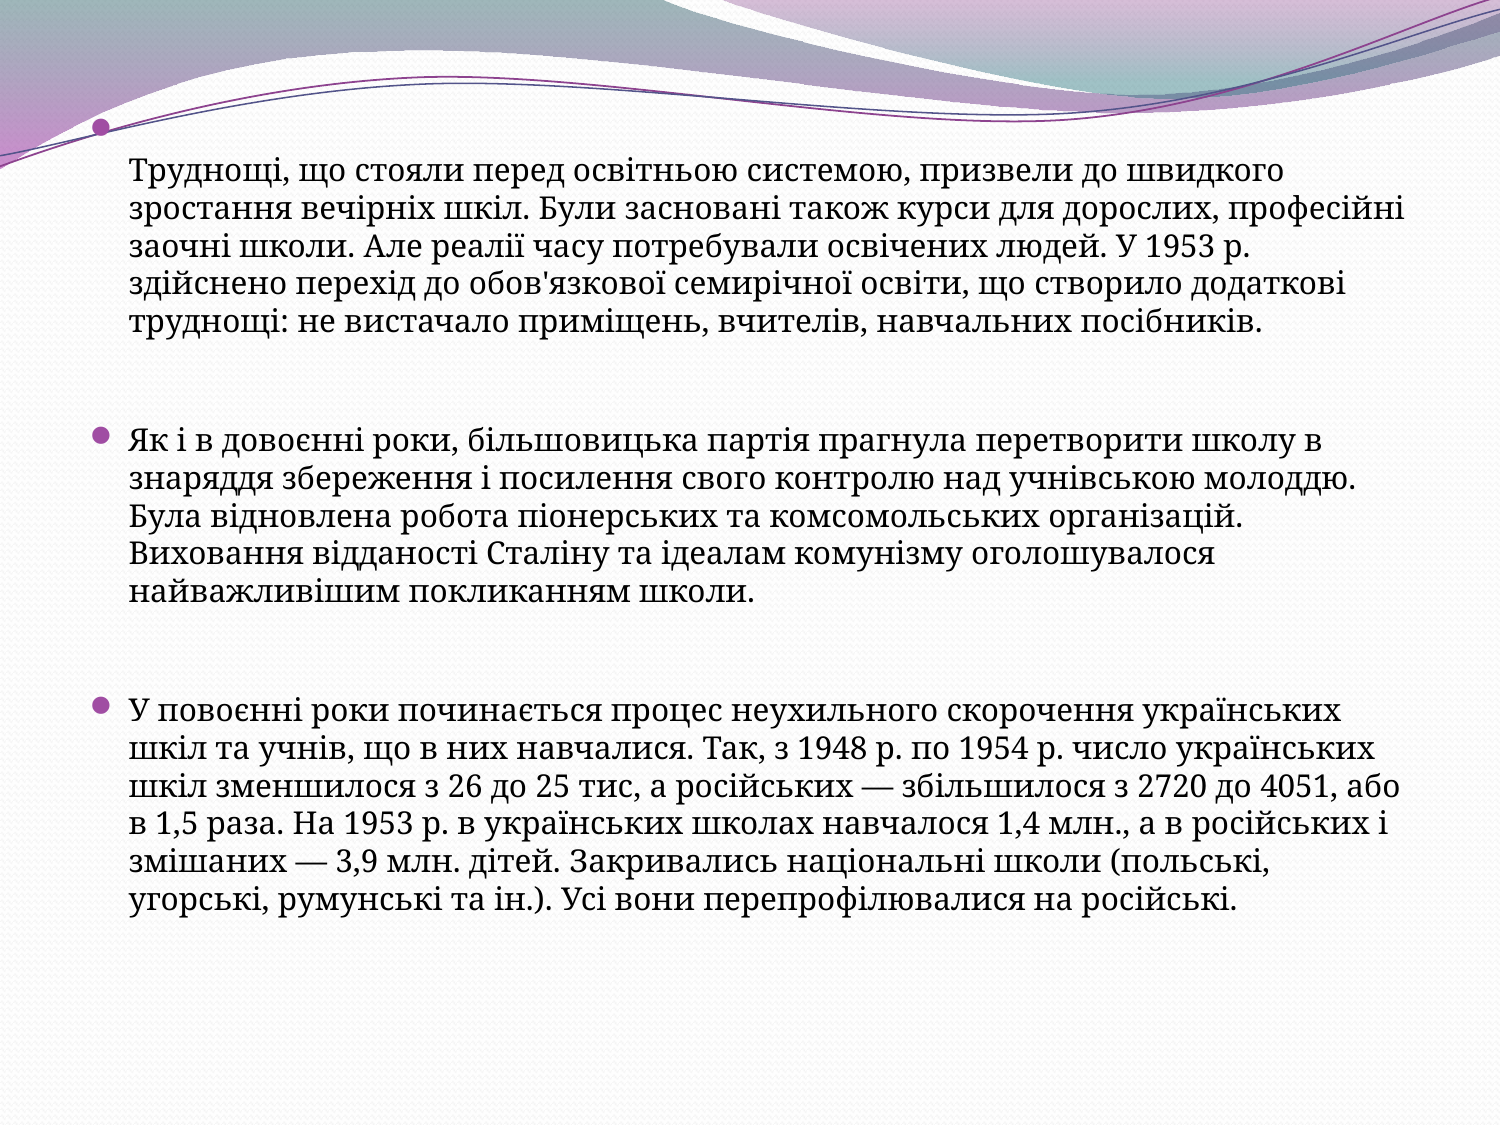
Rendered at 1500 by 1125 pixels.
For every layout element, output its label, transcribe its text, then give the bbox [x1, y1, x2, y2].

list Труднощі, що стояли перед освітньою системою, призвели до швидкого зростання вечірніх шкіл. Були засновані також курси для дорослих, професійні заочні школи. Але реалії часу потребували освічених людей. У 1953 р. здійснено перехід до обов'язкової семирічної освіти, що створило додаткові труднощі: не вистачало приміщень, вчителів, навчальних посібників. Як і в довоєнні роки, більшовицька партія прагнула перетворити школу в знаряддя збереження і посилення свого контролю над учнівською молоддю. Була відновлена робота піонерських та комсомольських організацій. Виховання відданості Сталіну та ідеалам комунізму оголошувалося найважливішим покликанням школи. У повоєнні роки починається процес неухильного скорочення українських шкіл та учнів, що в них навчалися. Так, з 1948 р. по 1954 р. число українських шкіл зменшилося з 26 до 25 тис, а російських — збільшилося з 2720 до 4051, або в 1,5 раза. На 1953 р. в українських школах навчалося 1,4 млн., а в російських і змішаних — 3,9 млн. дітей. Закривались національні школи (польські, угорські, румунські та ін.). Усі вони перепрофілювалися на російські. [75, 105, 1425, 1038]
